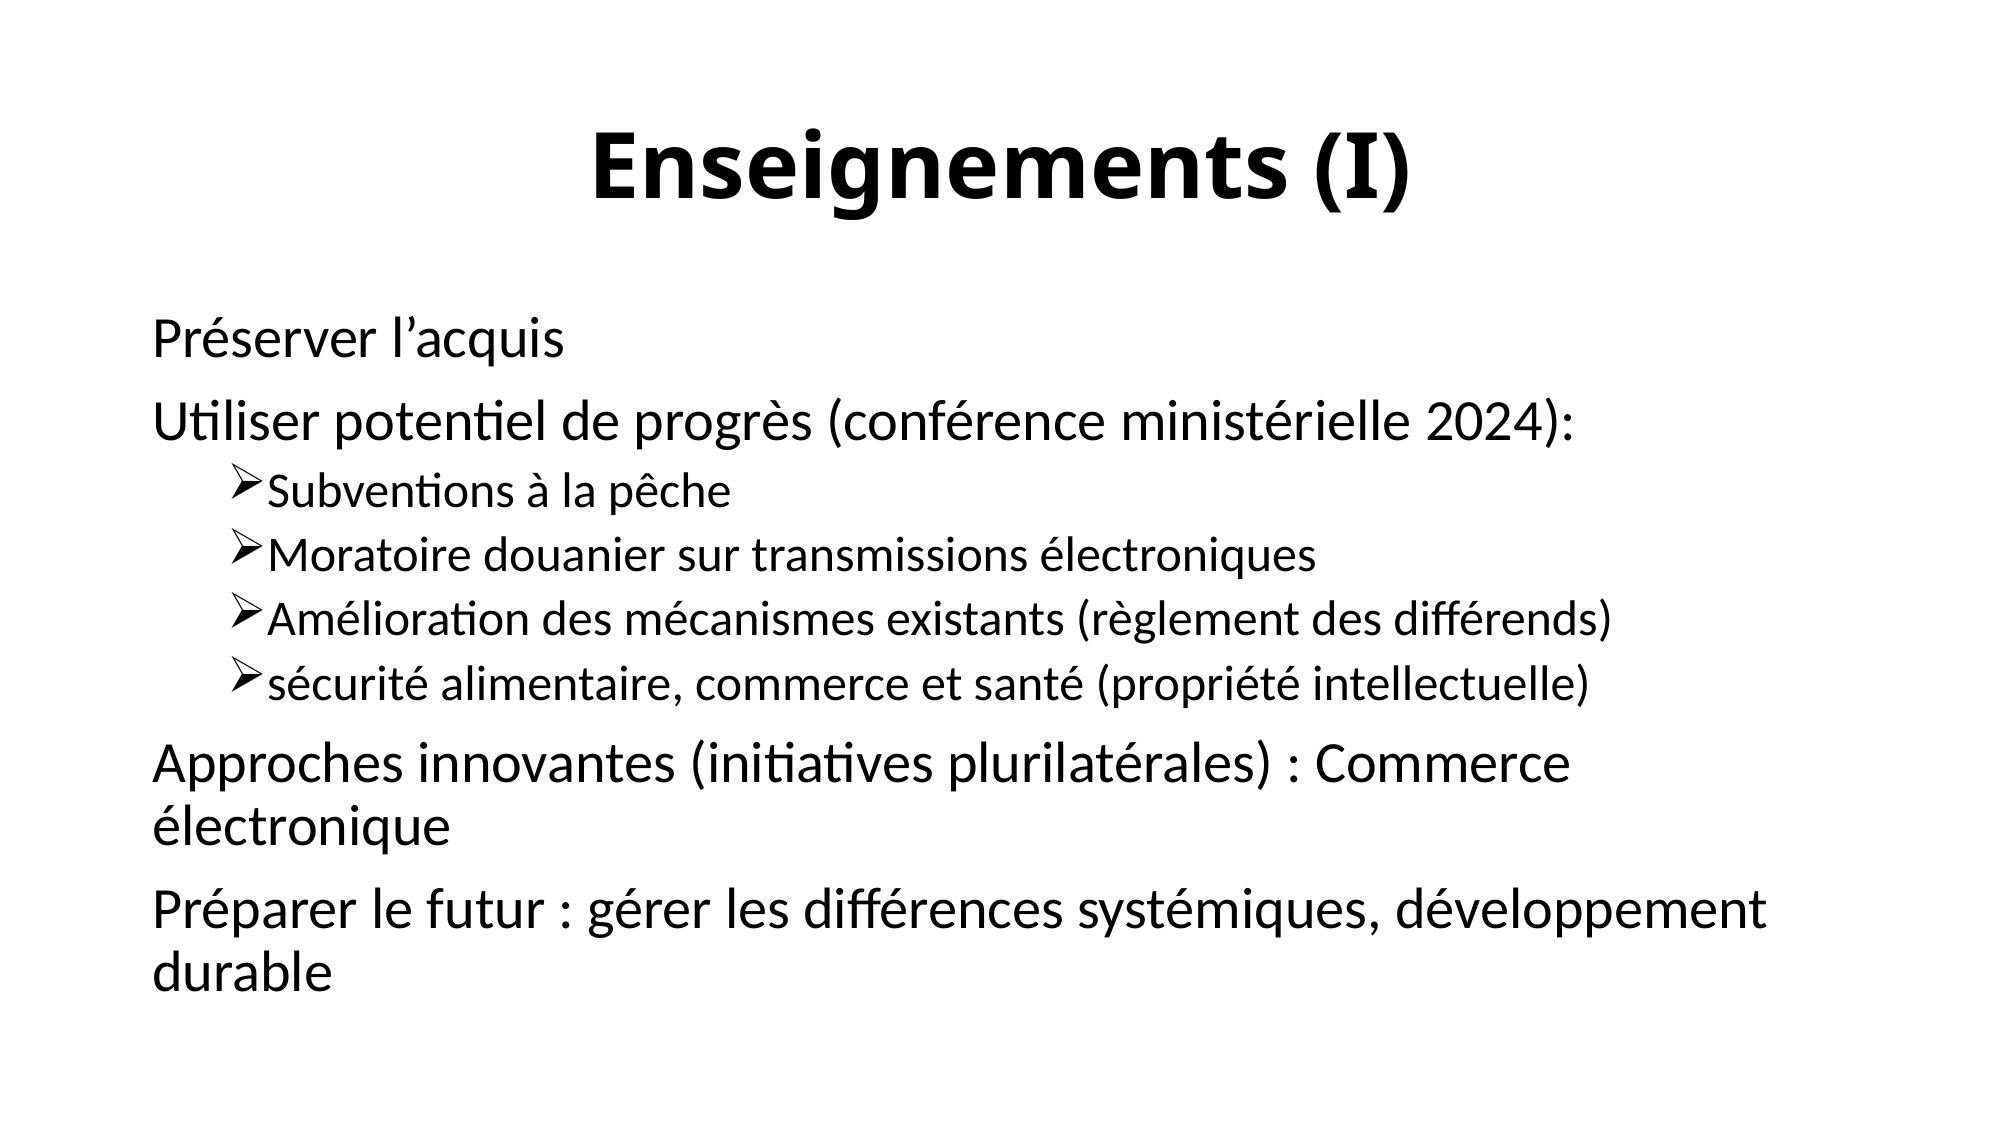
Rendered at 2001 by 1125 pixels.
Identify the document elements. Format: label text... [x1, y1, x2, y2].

title Enseignements (I) [137, 59, 1863, 278]
list Préserver l’acquis Utiliser potentiel de progrès (conférence ministérielle 2024): Subventions à la pêche Moratoire douanier sur transmissions électroniques Amélioration des mécanismes existants (règlement des différends) sécurité alimentaire, commerce et santé (propriété intellectuelle) Approches innovantes (initiatives plurilatérales) : Commerce électronique Préparer le futur : gérer les différences systémiques, développement durable [137, 299, 1863, 1014]
